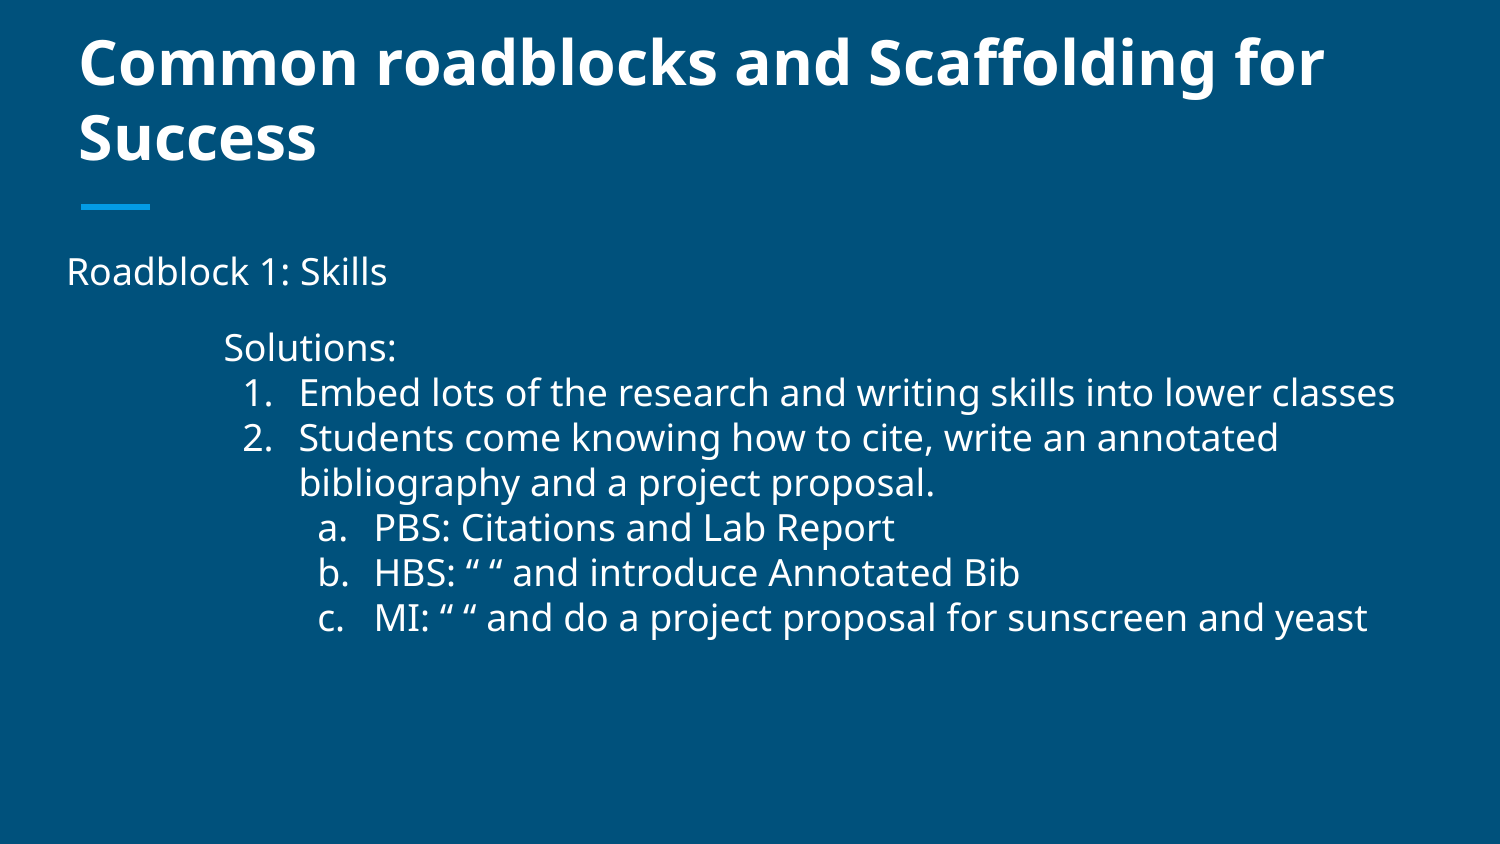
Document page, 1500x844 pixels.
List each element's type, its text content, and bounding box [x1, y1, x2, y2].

picture [323, 51, 354, 75]
picture [282, 51, 314, 75]
picture [1181, 51, 1212, 75]
picture [777, 51, 808, 75]
picture [737, 51, 767, 75]
picture [563, 38, 572, 75]
picture [1123, 38, 1132, 46]
picture [1123, 51, 1132, 75]
picture [82, 40, 115, 75]
picture [1024, 51, 1056, 75]
text_box Solutions: Embed lots of the research and writing skills into lower classes Students come knowing how to cite, write an annotated bibliography and a project proposal. PBS: Citations and Lab Report HBS: “ “ and introduce Annotated Bib MI: “ “ and do a project proposal for sunscreen and yeast [208, 309, 1437, 830]
picture [580, 51, 612, 75]
picture [1236, 38, 1260, 75]
picture [162, 51, 213, 75]
title Common roadblocks and Scaffolding for Success [63, 75, 1437, 188]
picture [1302, 51, 1323, 75]
picture [406, 51, 438, 75]
picture [121, 51, 153, 75]
picture [653, 38, 684, 75]
picture [223, 51, 274, 75]
list Roadblock 1: Skills [51, 226, 1481, 787]
picture [523, 38, 554, 75]
picture [938, 51, 968, 75]
picture [380, 51, 401, 75]
picture [906, 51, 932, 75]
picture [482, 38, 513, 75]
picture [975, 38, 999, 75]
picture [1261, 51, 1293, 75]
picture [872, 40, 899, 75]
picture [1065, 38, 1074, 75]
picture [1082, 38, 1113, 75]
picture [619, 51, 645, 75]
picture [690, 51, 715, 75]
picture [1142, 51, 1173, 75]
picture [816, 38, 847, 75]
picture [999, 38, 1023, 75]
picture [444, 51, 474, 75]
